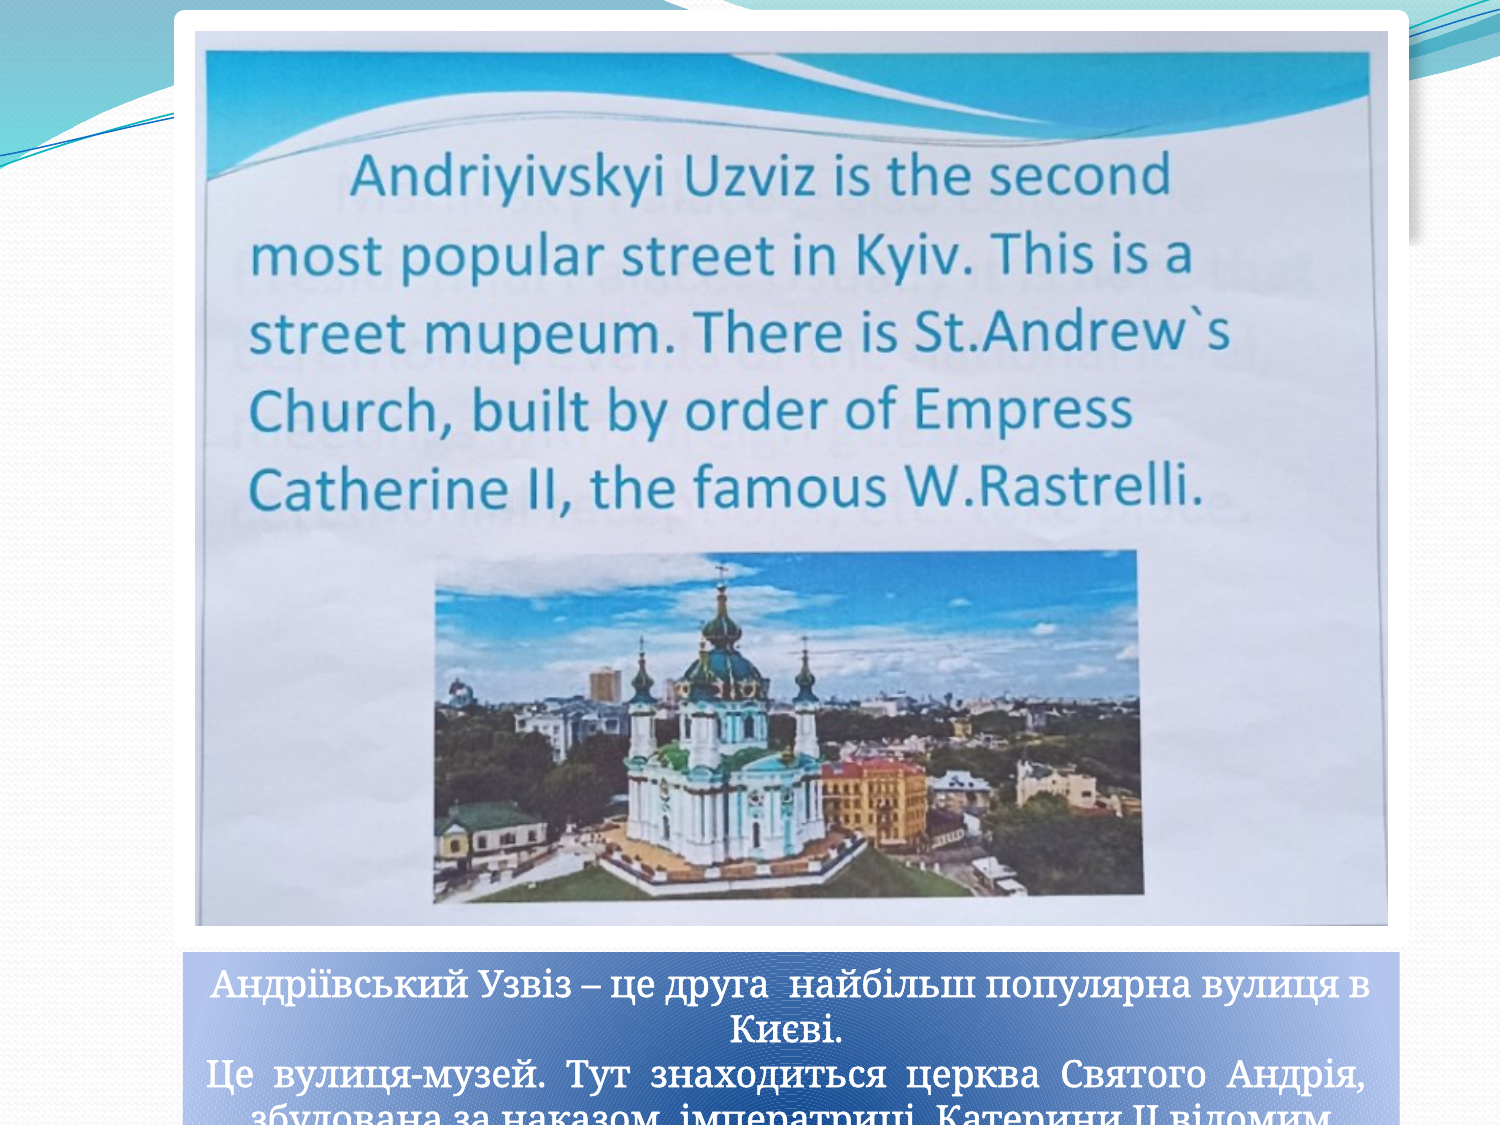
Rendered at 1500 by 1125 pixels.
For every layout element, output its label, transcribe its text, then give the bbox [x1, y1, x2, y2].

picture [195, 31, 338, 926]
picture [1244, 31, 1388, 926]
text_box Андріївський Узвіз – це друга найбільш популярна вулиця в Києві. Це вулиця-музей. Тут знаходиться церква Святого Андрія, збудована за наказом імператриці Катерини ІІ відомим Растреллі. [182, 952, 1400, 1125]
picture [343, 0, 1239, 1076]
